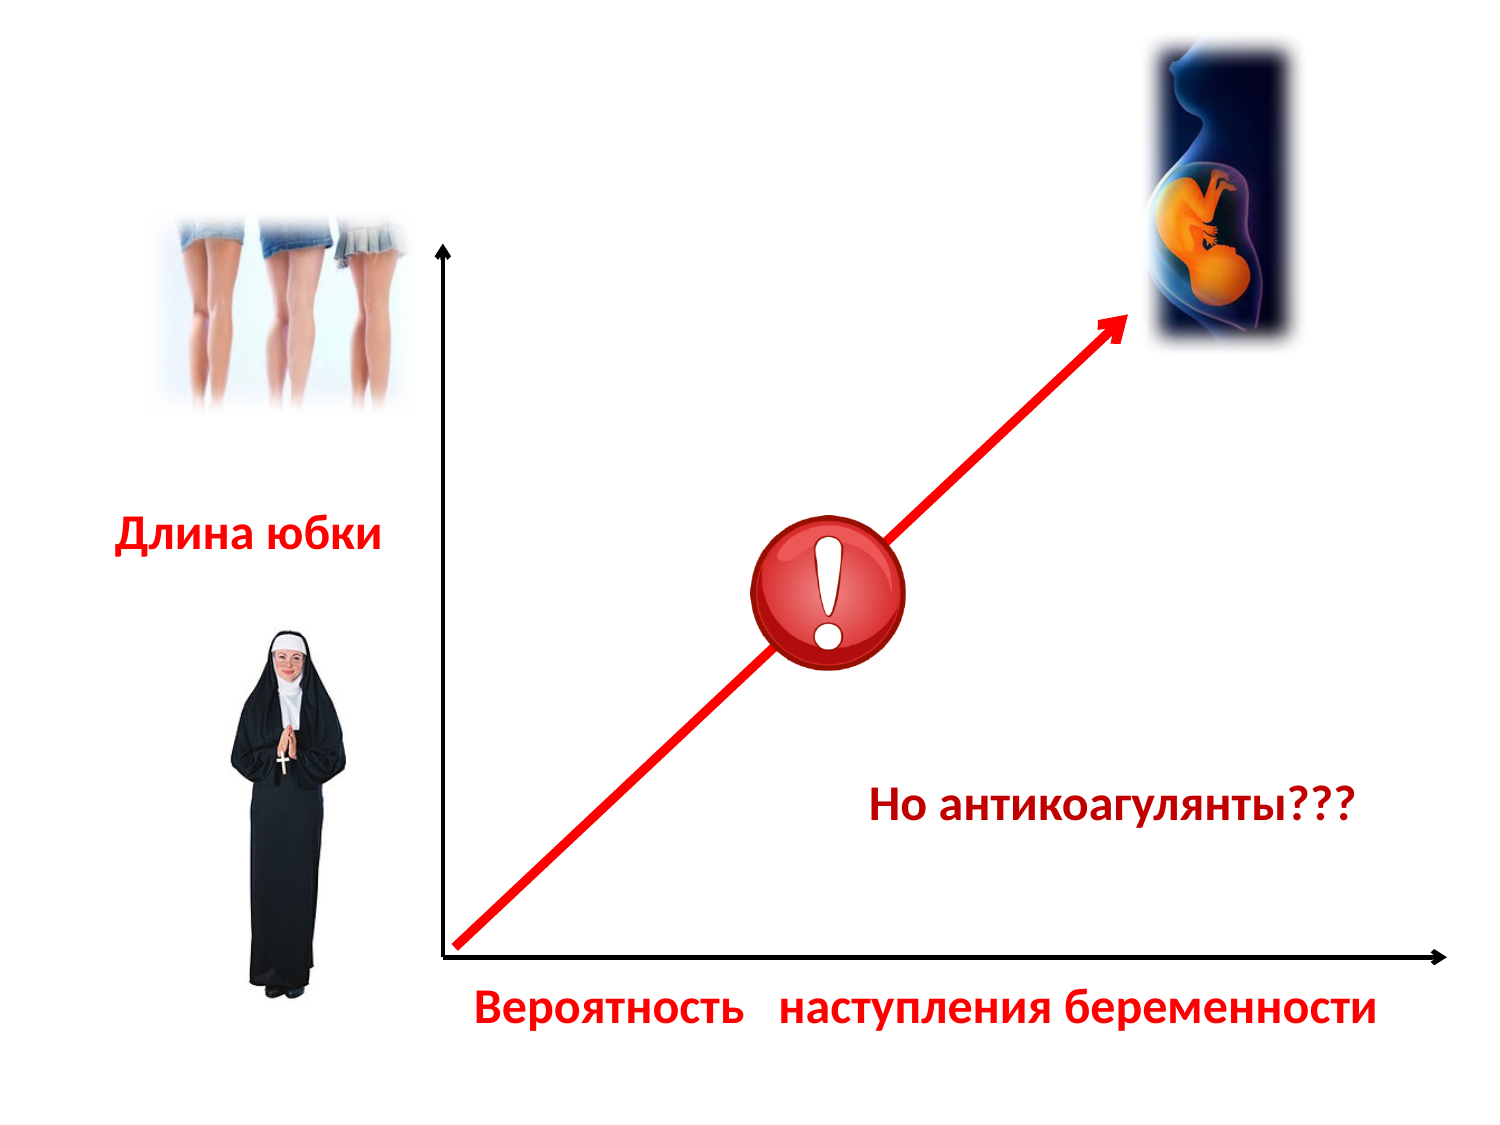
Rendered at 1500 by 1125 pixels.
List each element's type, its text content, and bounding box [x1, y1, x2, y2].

picture [140, 210, 418, 419]
picture [194, 626, 385, 1004]
text_box Но антикоагулянты??? [1132, 763, 1464, 838]
text_box Вероятность наступления беременности [400, 965, 1452, 1041]
picture [1139, 30, 1308, 357]
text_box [454, 314, 1129, 948]
text_box Длина юбки [80, 492, 418, 568]
picture [749, 514, 906, 672]
